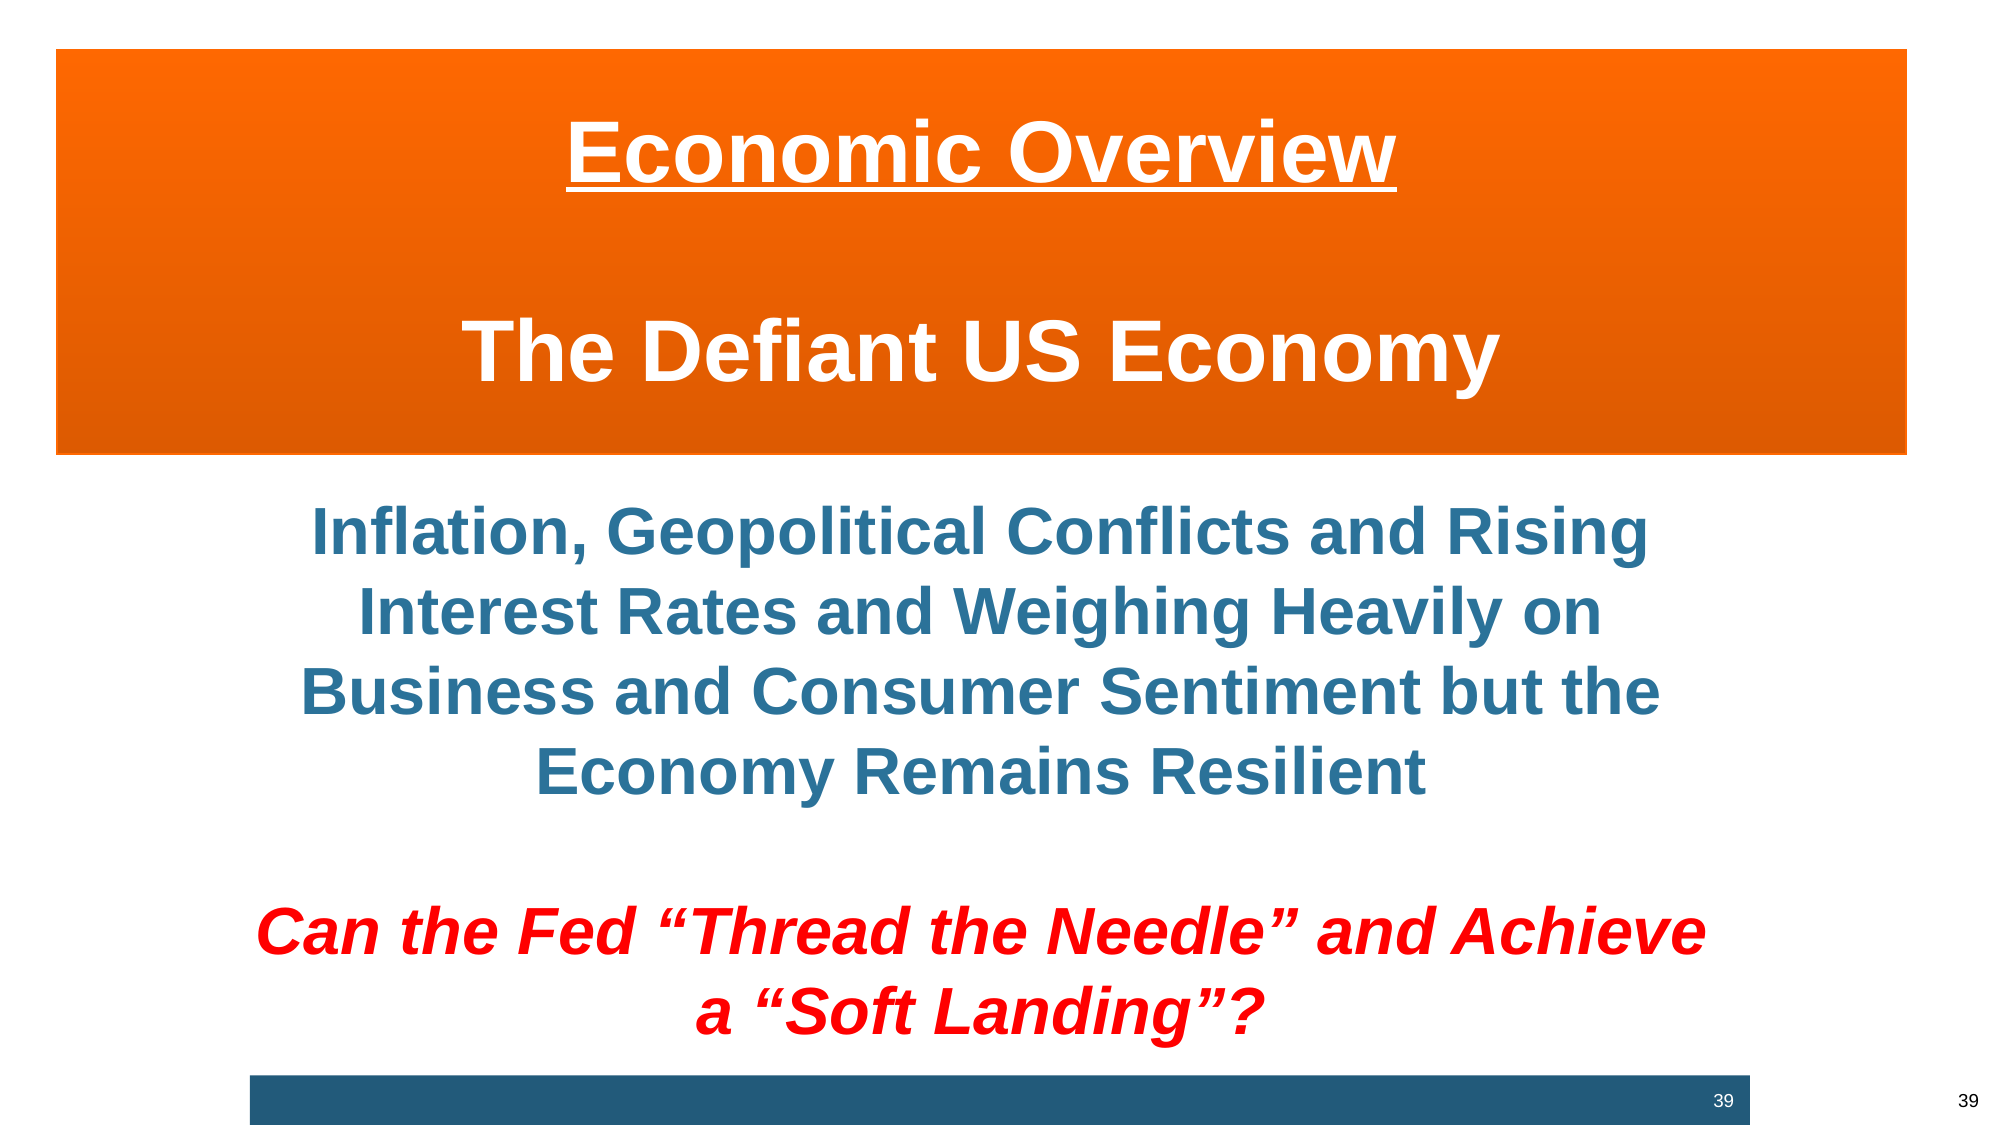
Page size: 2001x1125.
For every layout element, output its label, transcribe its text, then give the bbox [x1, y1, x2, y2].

text_box Inflation, Geopolitical Conflicts and Rising Interest Rates and Weighing Heavily on Business and Consumer Sentiment but the Economy Remains Resilient Can the Fed “Thread the Needle” and Achieve a “Soft Landing”? [213, 480, 1750, 1125]
title Economic Overview The Defiant US Economy [56, 49, 1907, 455]
slide_number 39 [1880, 1091, 1980, 1112]
